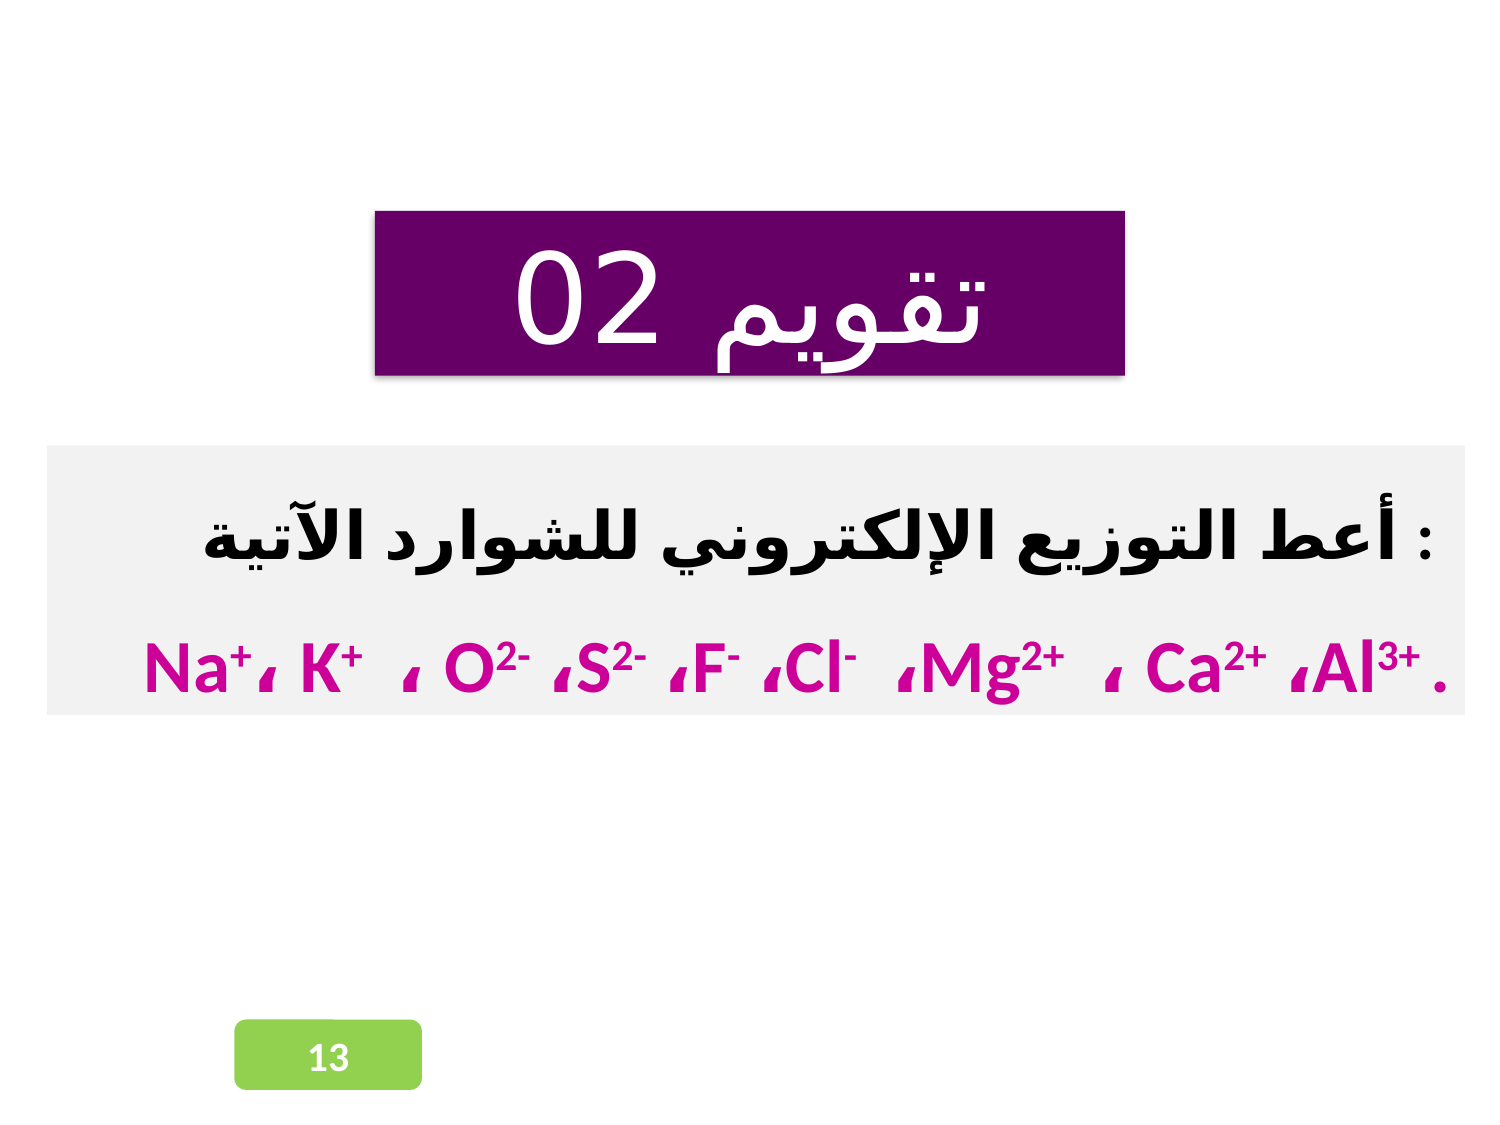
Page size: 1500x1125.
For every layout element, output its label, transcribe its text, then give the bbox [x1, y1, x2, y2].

text_box 13 [232, 1017, 424, 1092]
text_box تقويم 02 [374, 210, 1125, 376]
text_box أعط التوزيع الإلكتروني للشوارد الآتية : Na+، K+ ، O2- ،S2- ،F- ،Cl- ،Mg2+ ، Ca2+ ،Al3+ . [46, 445, 1465, 715]
